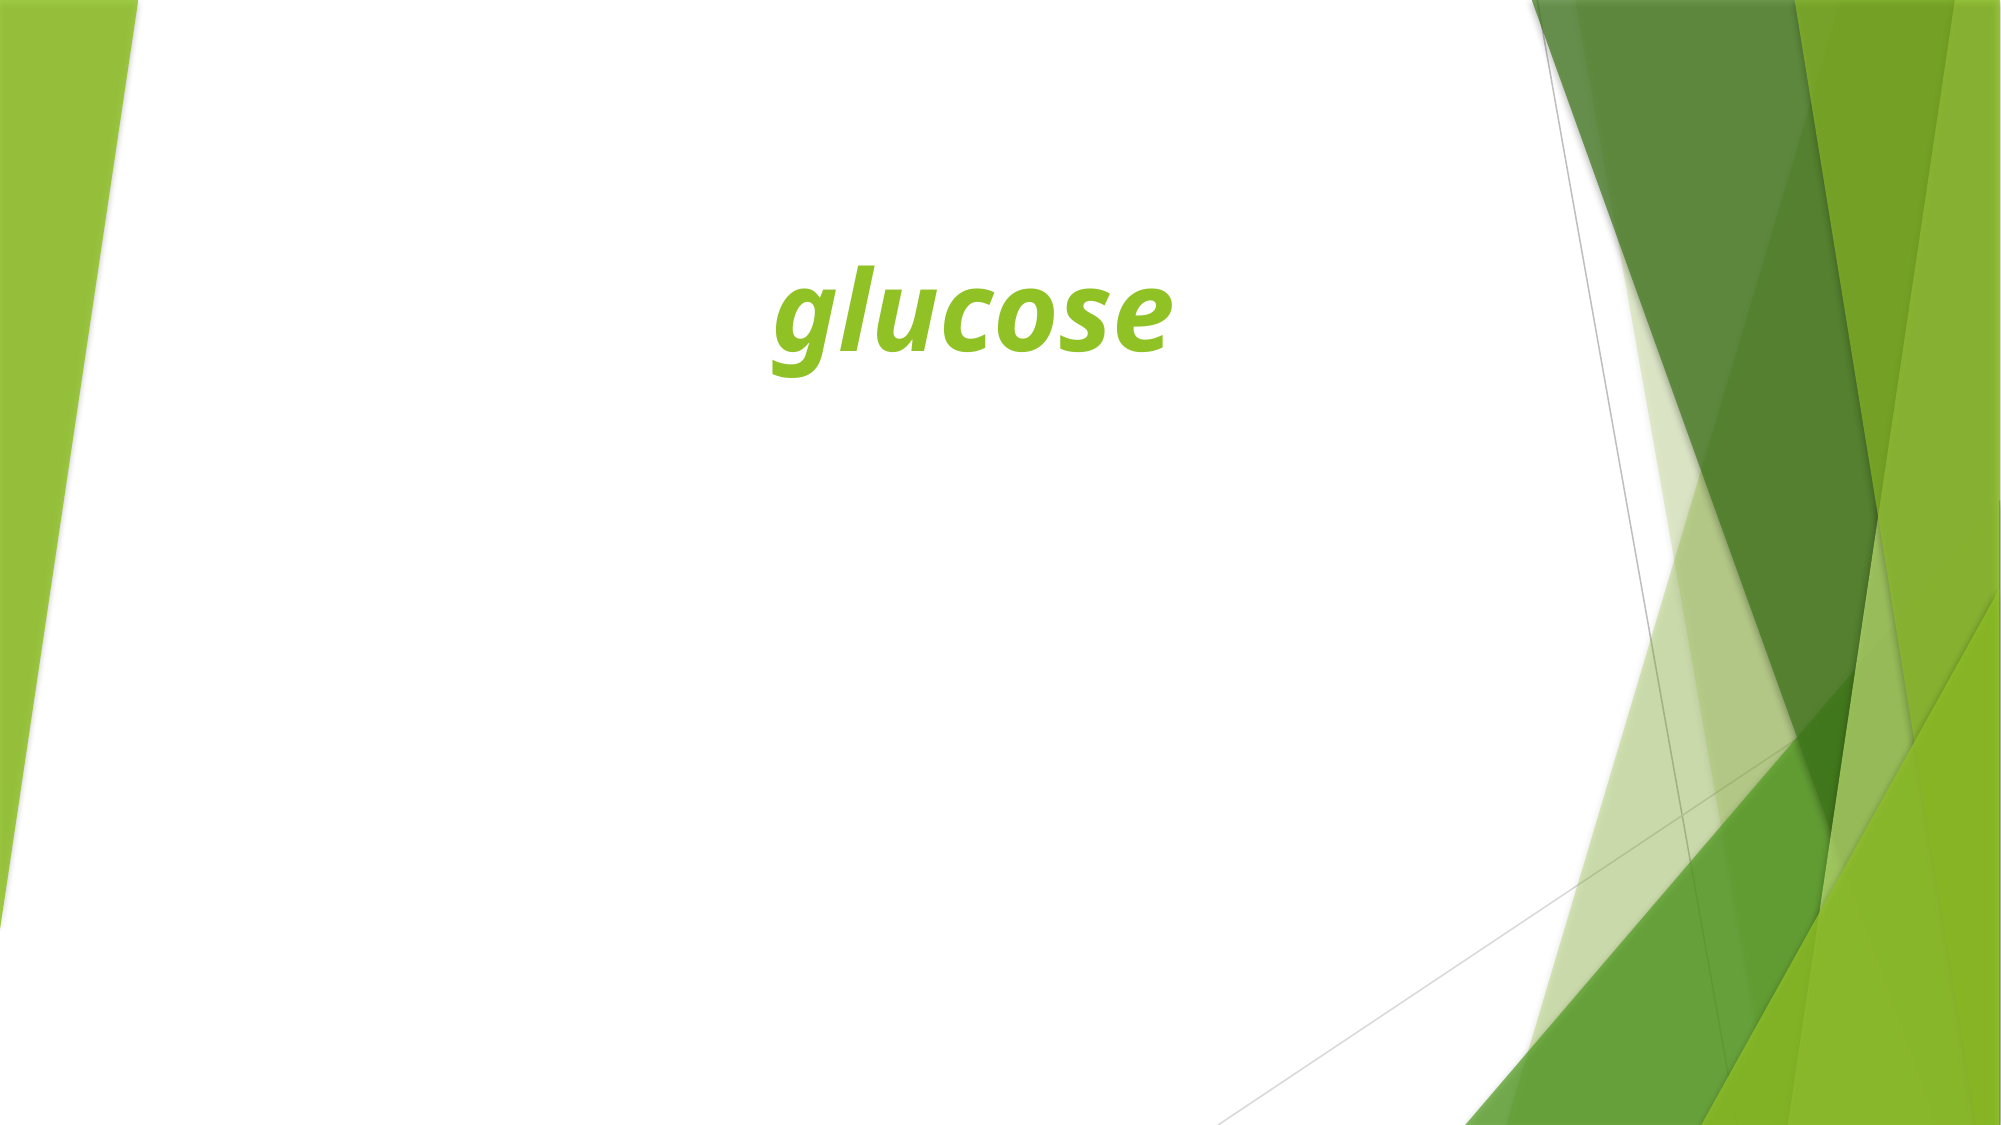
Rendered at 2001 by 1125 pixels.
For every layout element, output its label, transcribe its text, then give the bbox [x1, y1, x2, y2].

title glucose [0, 111, 1191, 382]
